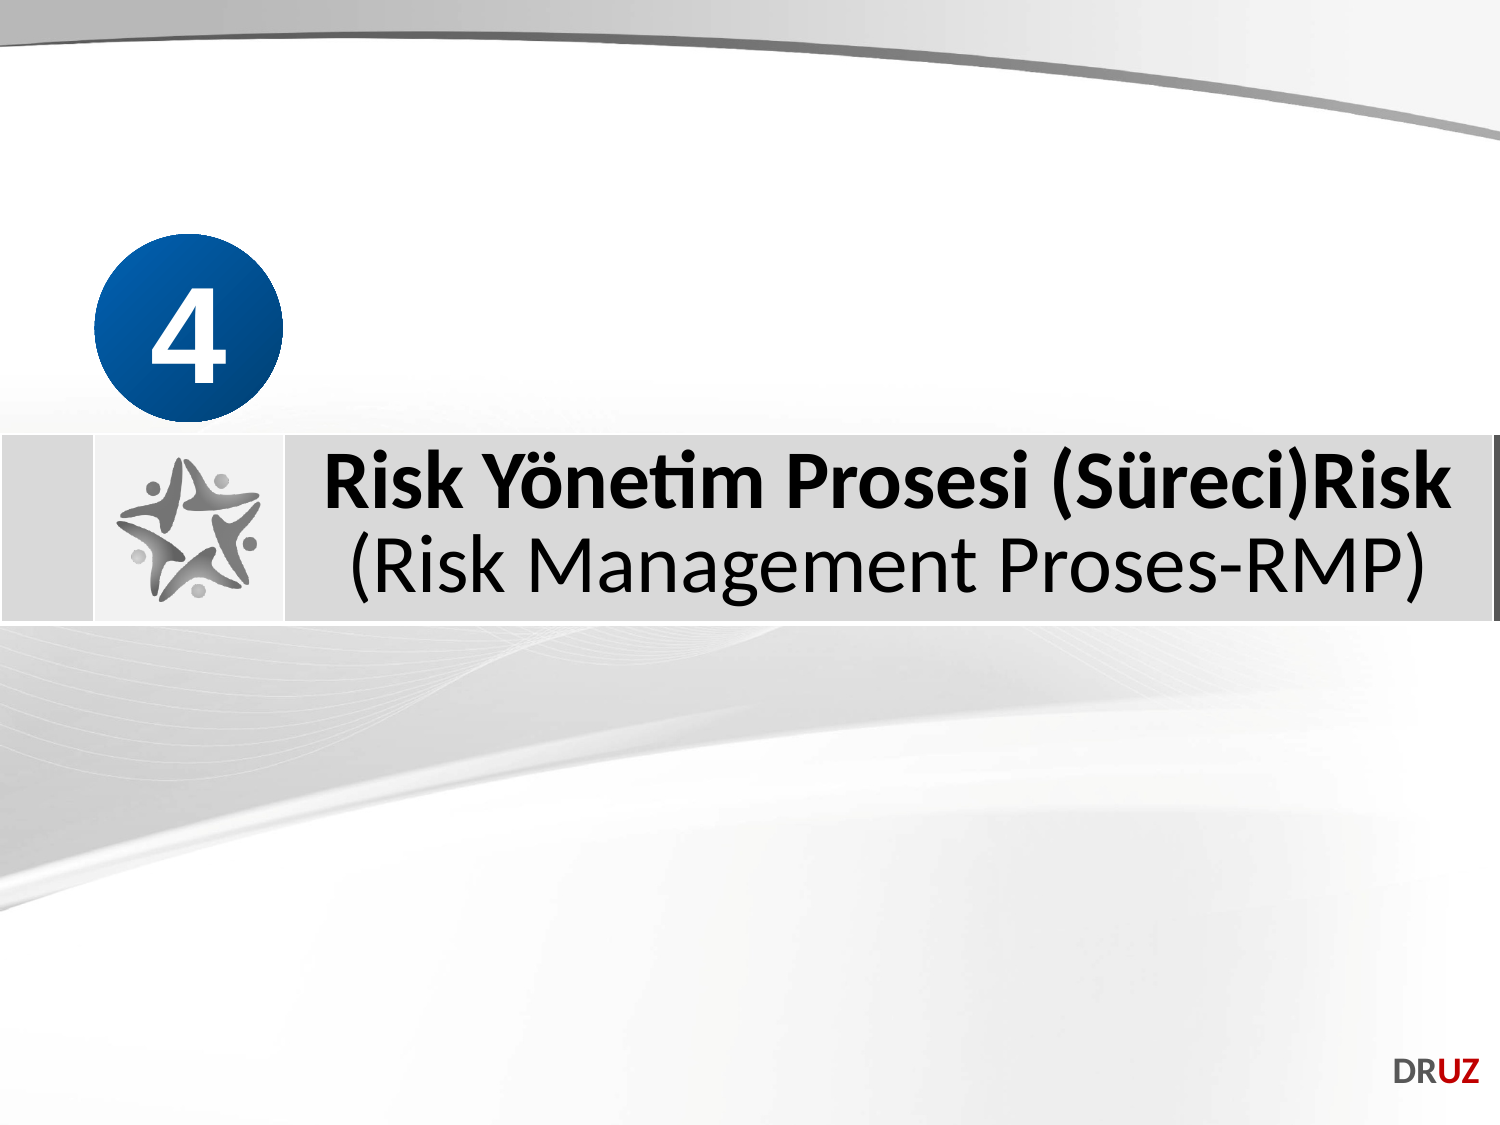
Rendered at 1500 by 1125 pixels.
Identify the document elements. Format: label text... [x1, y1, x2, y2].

picture [0, 626, 1500, 1125]
text_box DRUZ [1379, 1046, 1480, 1125]
text_box 4 [94, 234, 283, 422]
table_header [1494, 435, 1500, 621]
table_header Risk Yönetim Prosesi (Süreci)Risk (Risk Management Proses-RMP) [285, 435, 1492, 621]
picture [0, 0, 1500, 433]
table_header [2, 435, 93, 621]
picture [115, 457, 262, 602]
table_header [95, 435, 283, 621]
